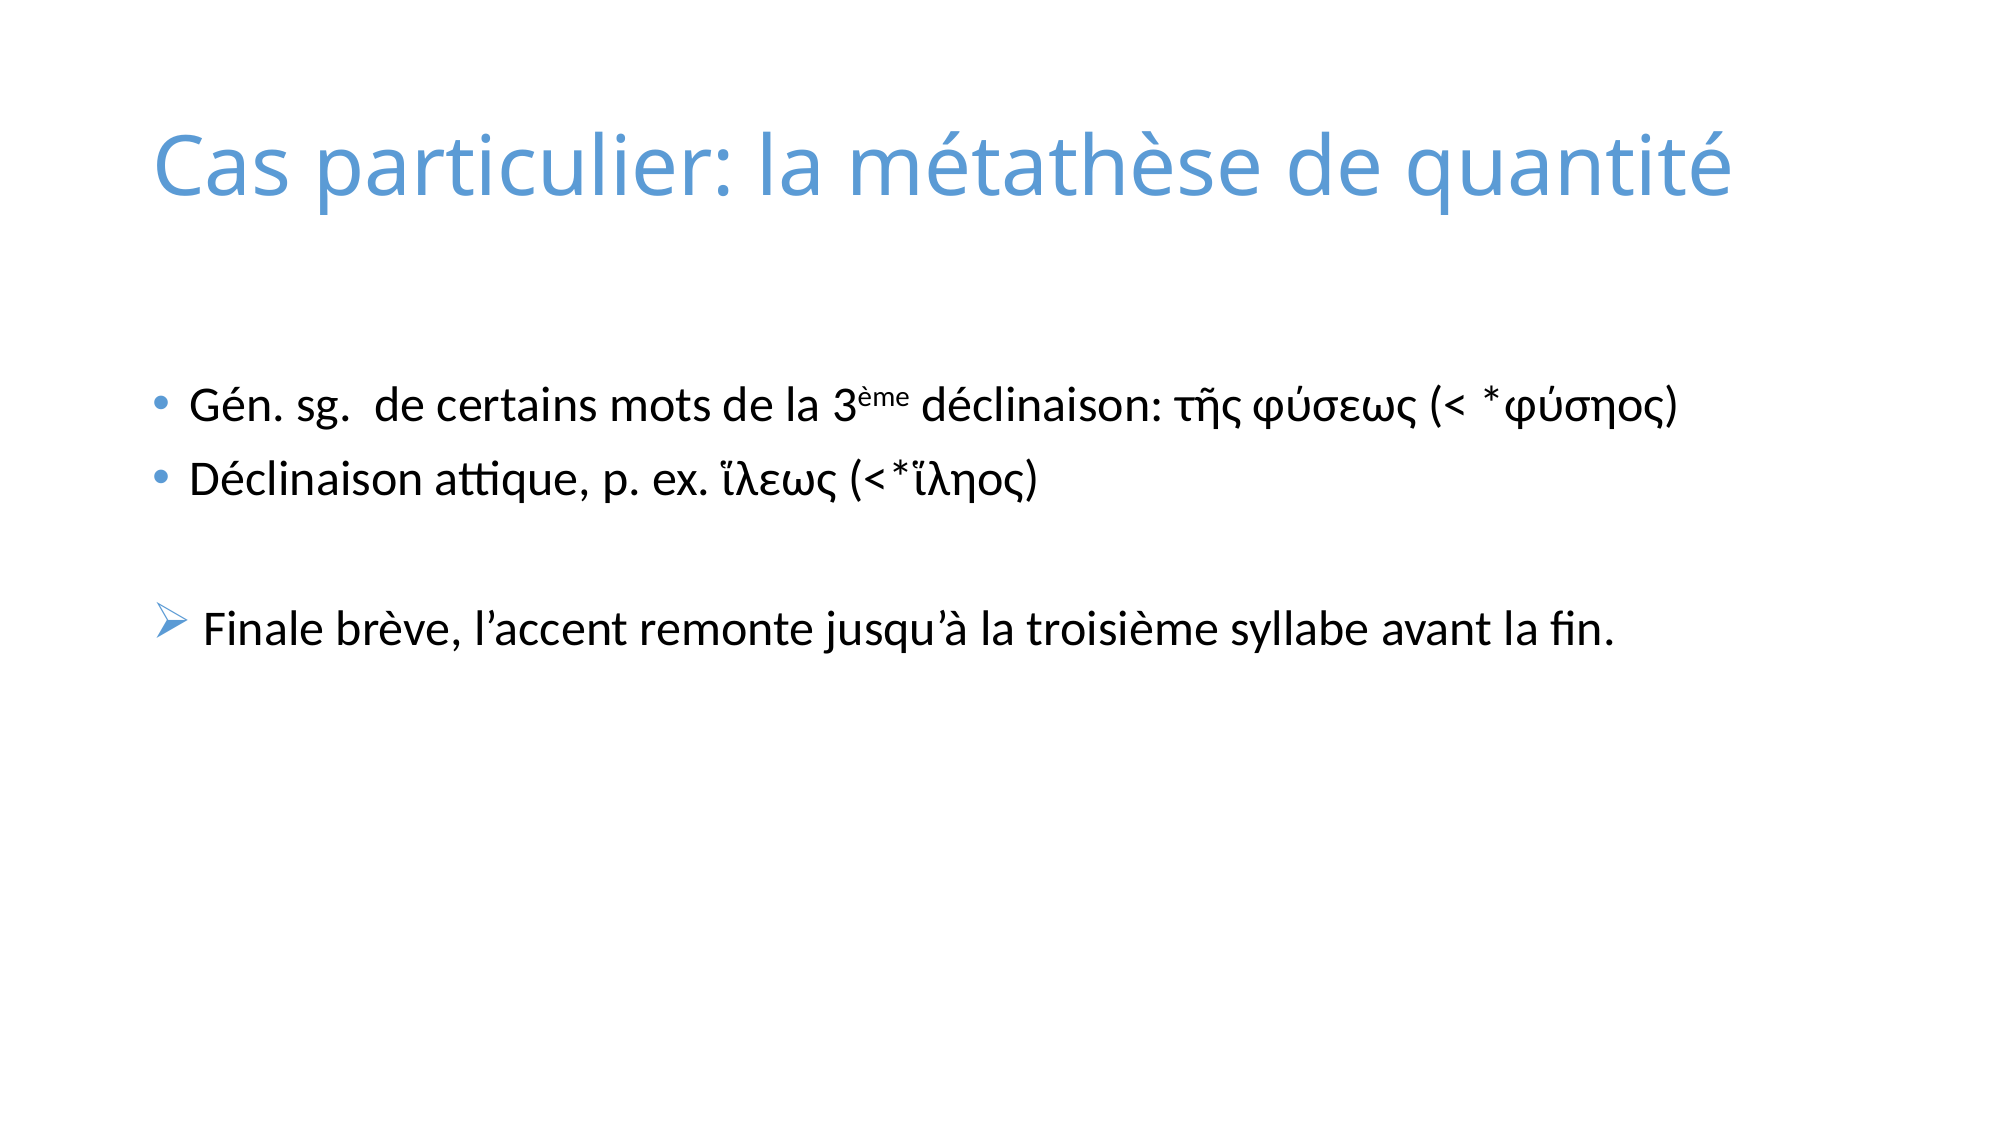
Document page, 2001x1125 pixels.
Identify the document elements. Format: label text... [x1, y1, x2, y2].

title Cas particulier: la métathèse de quantité [137, 59, 1863, 278]
list Gén. sg. de certains mots de la 3ème déclinaison: τῆς φύσεως (< *φύσηος) Déclinaison attique, p. ex. ἵλεως (<*ἵληος) Finale brève, l’accent remonte jusqu’à la troisième syllabe avant la fin. [137, 299, 1863, 1014]
